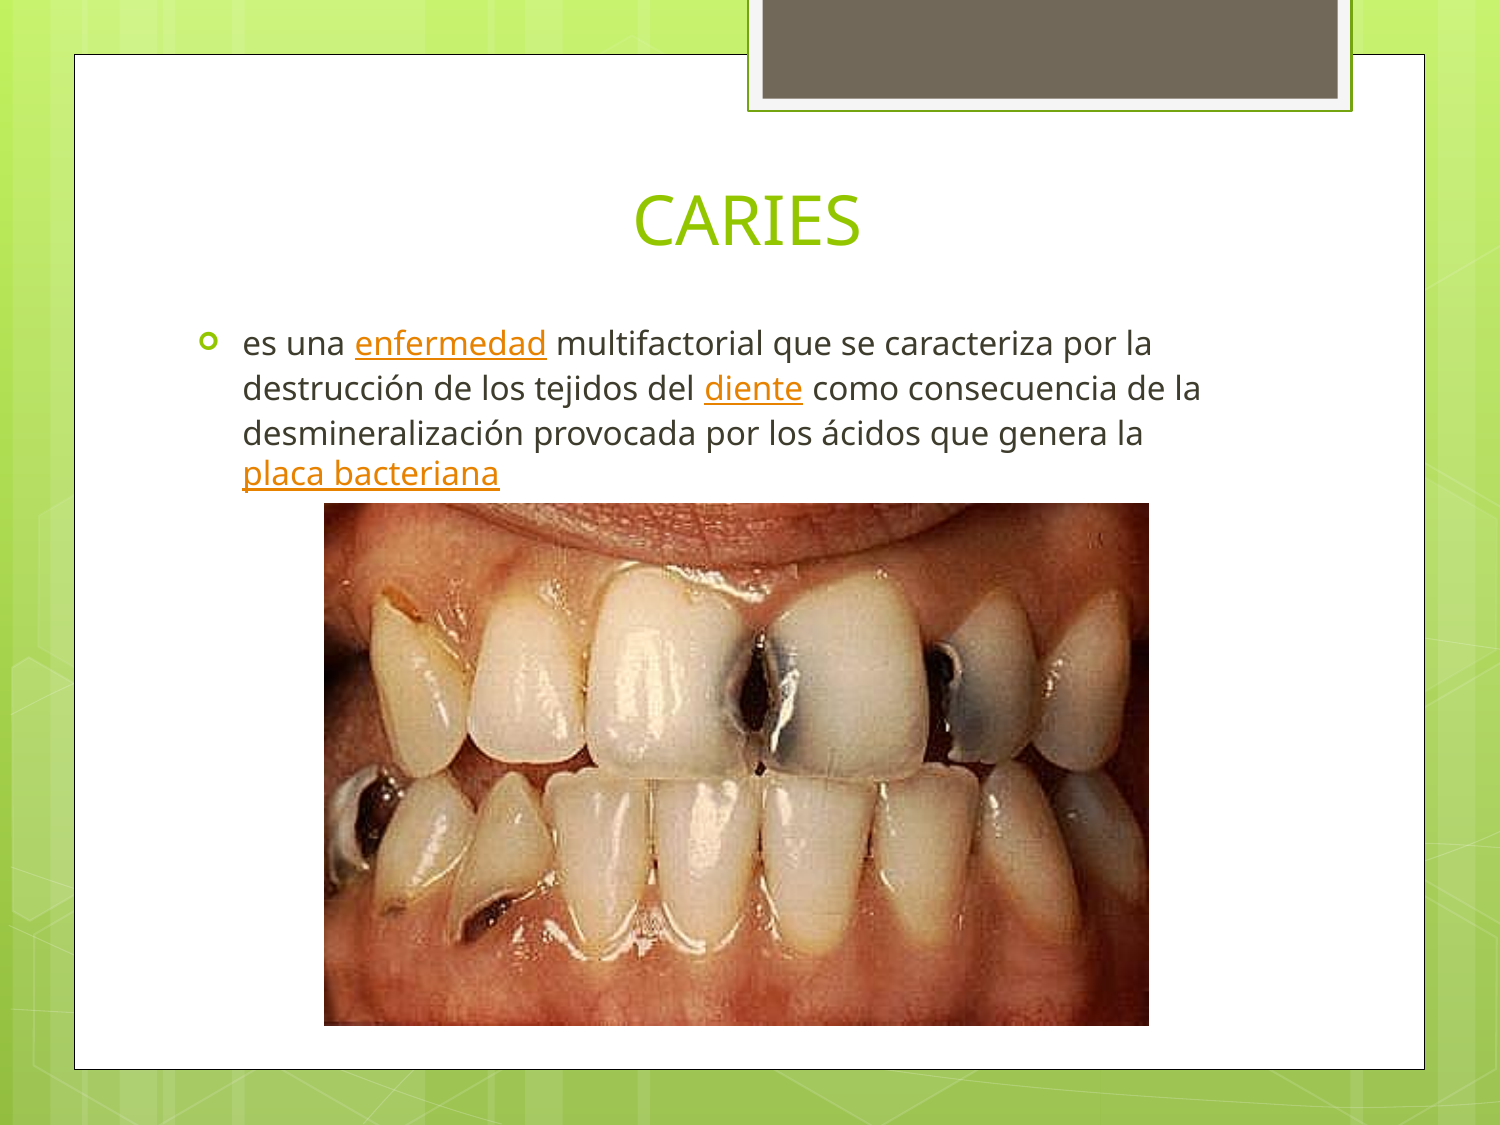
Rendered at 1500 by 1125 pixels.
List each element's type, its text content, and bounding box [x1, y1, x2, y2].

list es una enfermedad multifactorial que se caracteriza por la destrucción de los tejidos del diente como consecuencia de la desmineralización provocada por los ácidos que genera la placa bacteriana [171, 314, 1283, 957]
title CARIES [171, 168, 1324, 268]
picture [324, 503, 1149, 1027]
